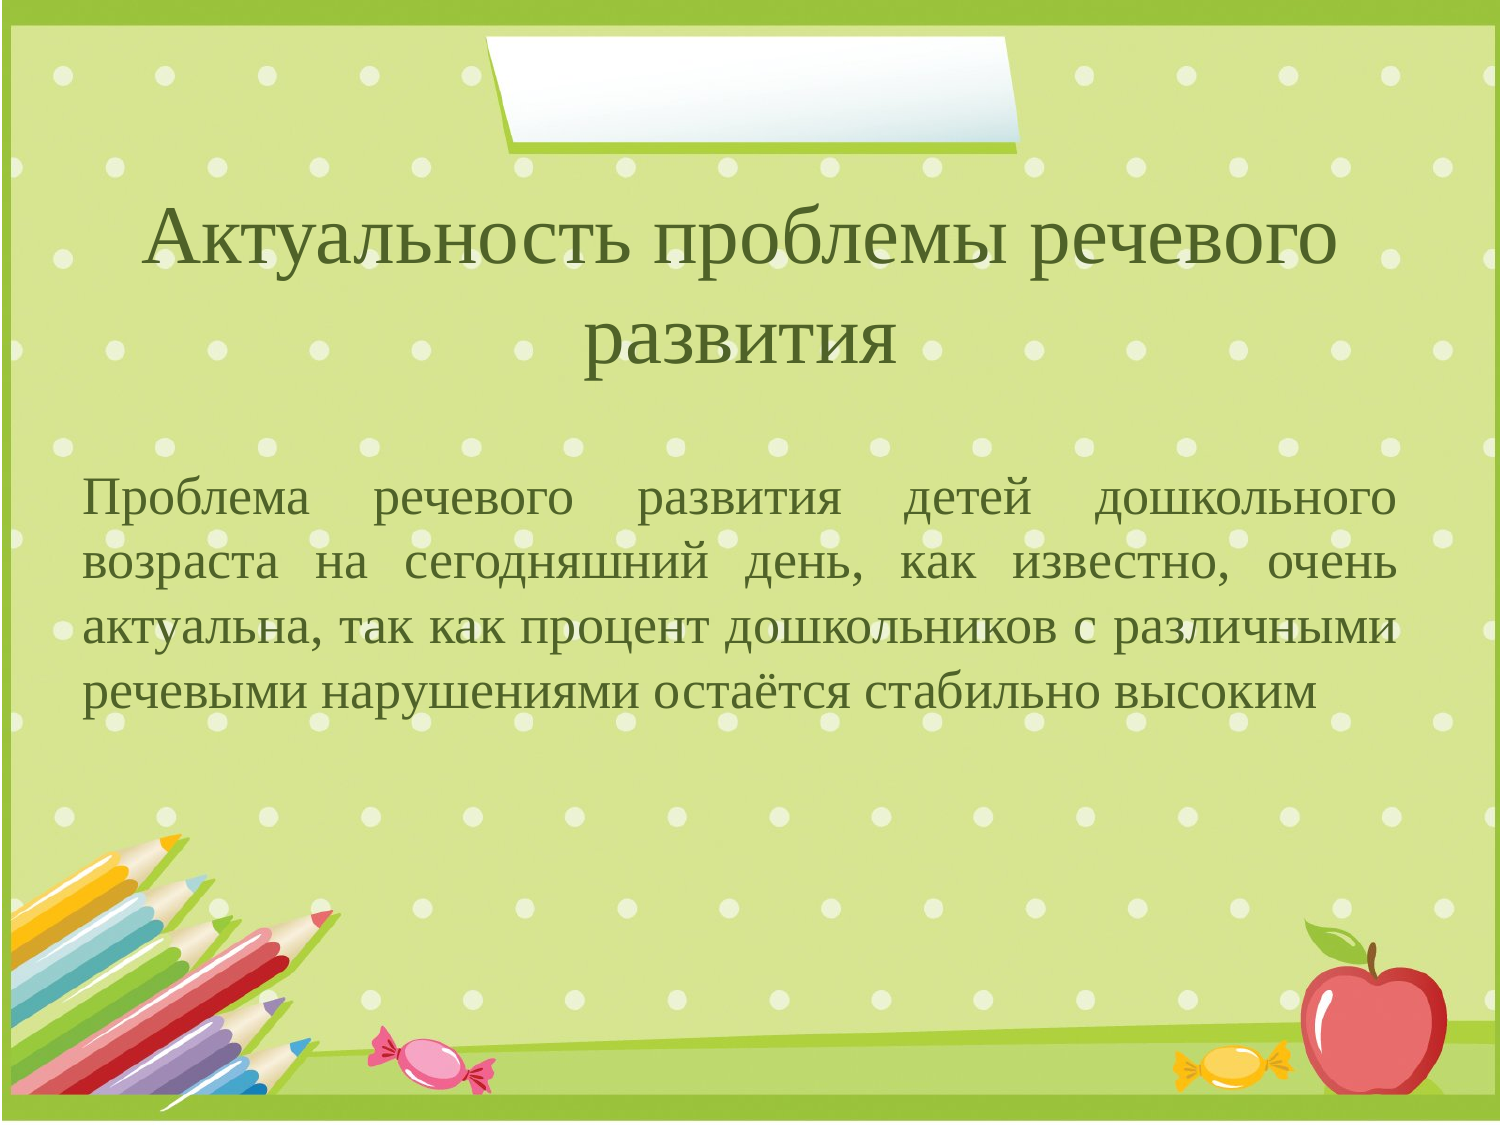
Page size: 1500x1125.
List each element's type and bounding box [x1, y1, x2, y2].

list [2, 0, 1500, 1125]
